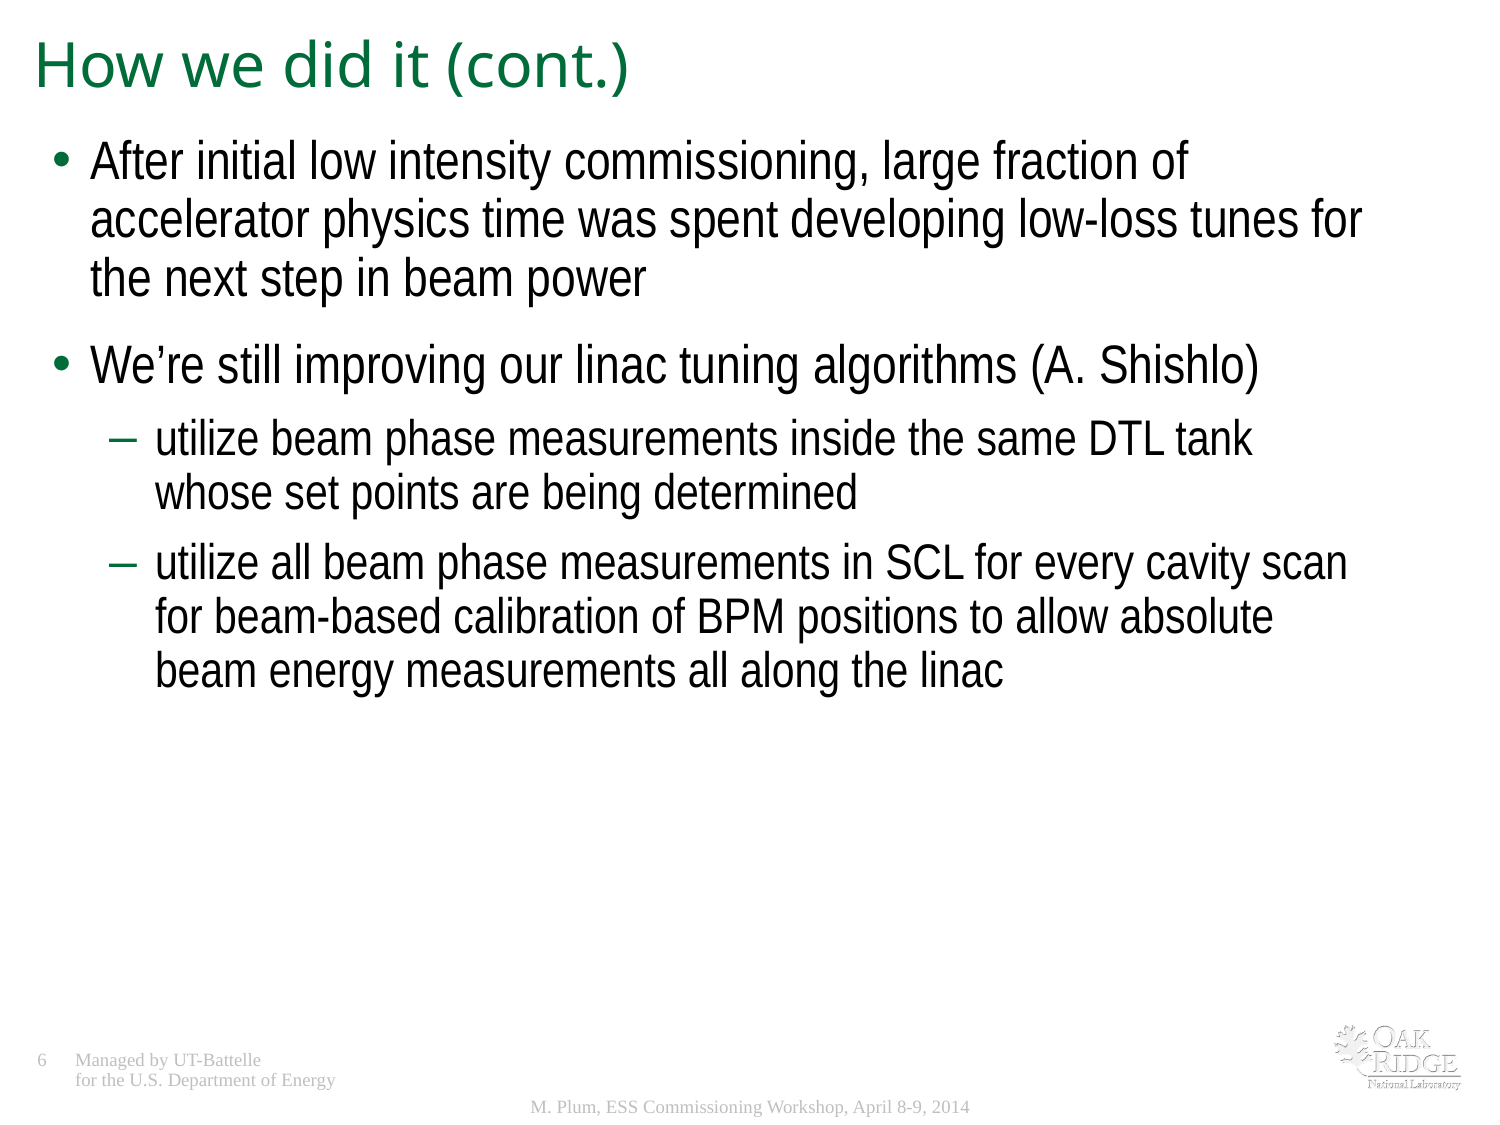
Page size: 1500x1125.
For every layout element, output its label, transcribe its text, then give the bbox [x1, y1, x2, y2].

picture [1325, 1019, 1472, 1095]
list After initial low intensity commissioning, large fraction of accelerator physics time was spent developing low-loss tunes for the next step in beam power We’re still improving our linac tuning algorithms (A. Shishlo) utilize beam phase measurements inside the same DTL tank whose set points are being determined utilize all beam phase measurements in SCL for every cavity scan for beam-based calibration of BPM positions to allow absolute beam energy measurements all along the linac [37, 125, 1388, 714]
title How we did it (cont.) [18, 29, 1369, 111]
